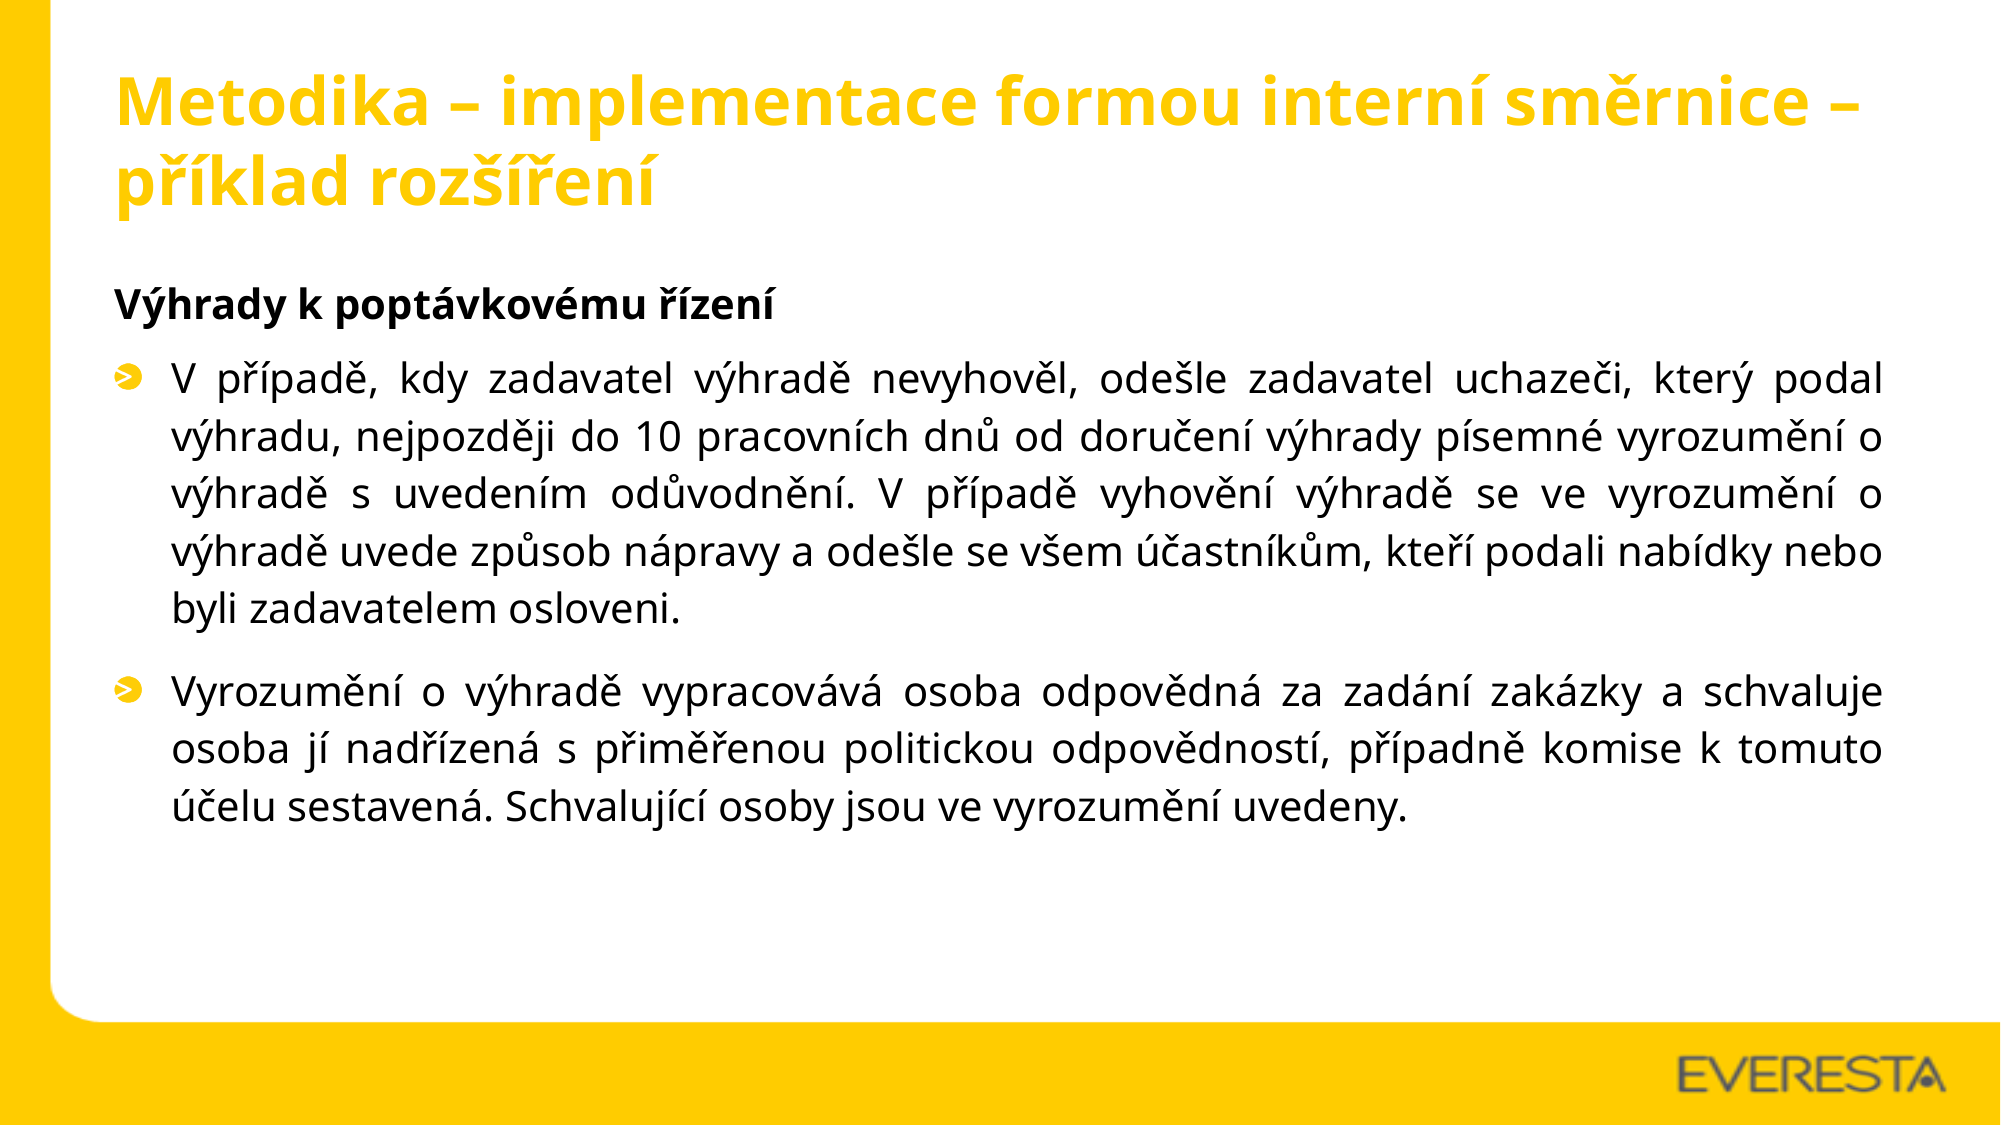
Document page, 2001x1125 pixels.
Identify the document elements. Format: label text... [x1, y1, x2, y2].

title Metodika – implementace formou interní směrnice – příklad rozšíření [99, 45, 1900, 233]
picture [0, 0, 2001, 1125]
list Výhrady k poptávkovému řízení V případě, kdy zadavatel výhradě nevyhověl, odešle zadavatel uchazeči, který podal výhradu, nejpozději do 10 pracovních dnů od doručení výhrady písemné vyrozumění o výhradě s uvedením odůvodnění. V případě vyhovění výhradě se ve vyrozumění o výhradě uvede způsob nápravy a odešle se všem účastníkům, kteří podali nabídky nebo byli zadavatelem osloveni. Vyrozumění o výhradě vypracovává osoba odpovědná za zadání zakázky a schvaluje osoba jí nadřízená s přiměřenou politickou odpovědností, případně komise k tomuto účelu sestavená. Schvalující osoby jsou ve vyrozumění uvedeny. [99, 262, 1900, 1005]
